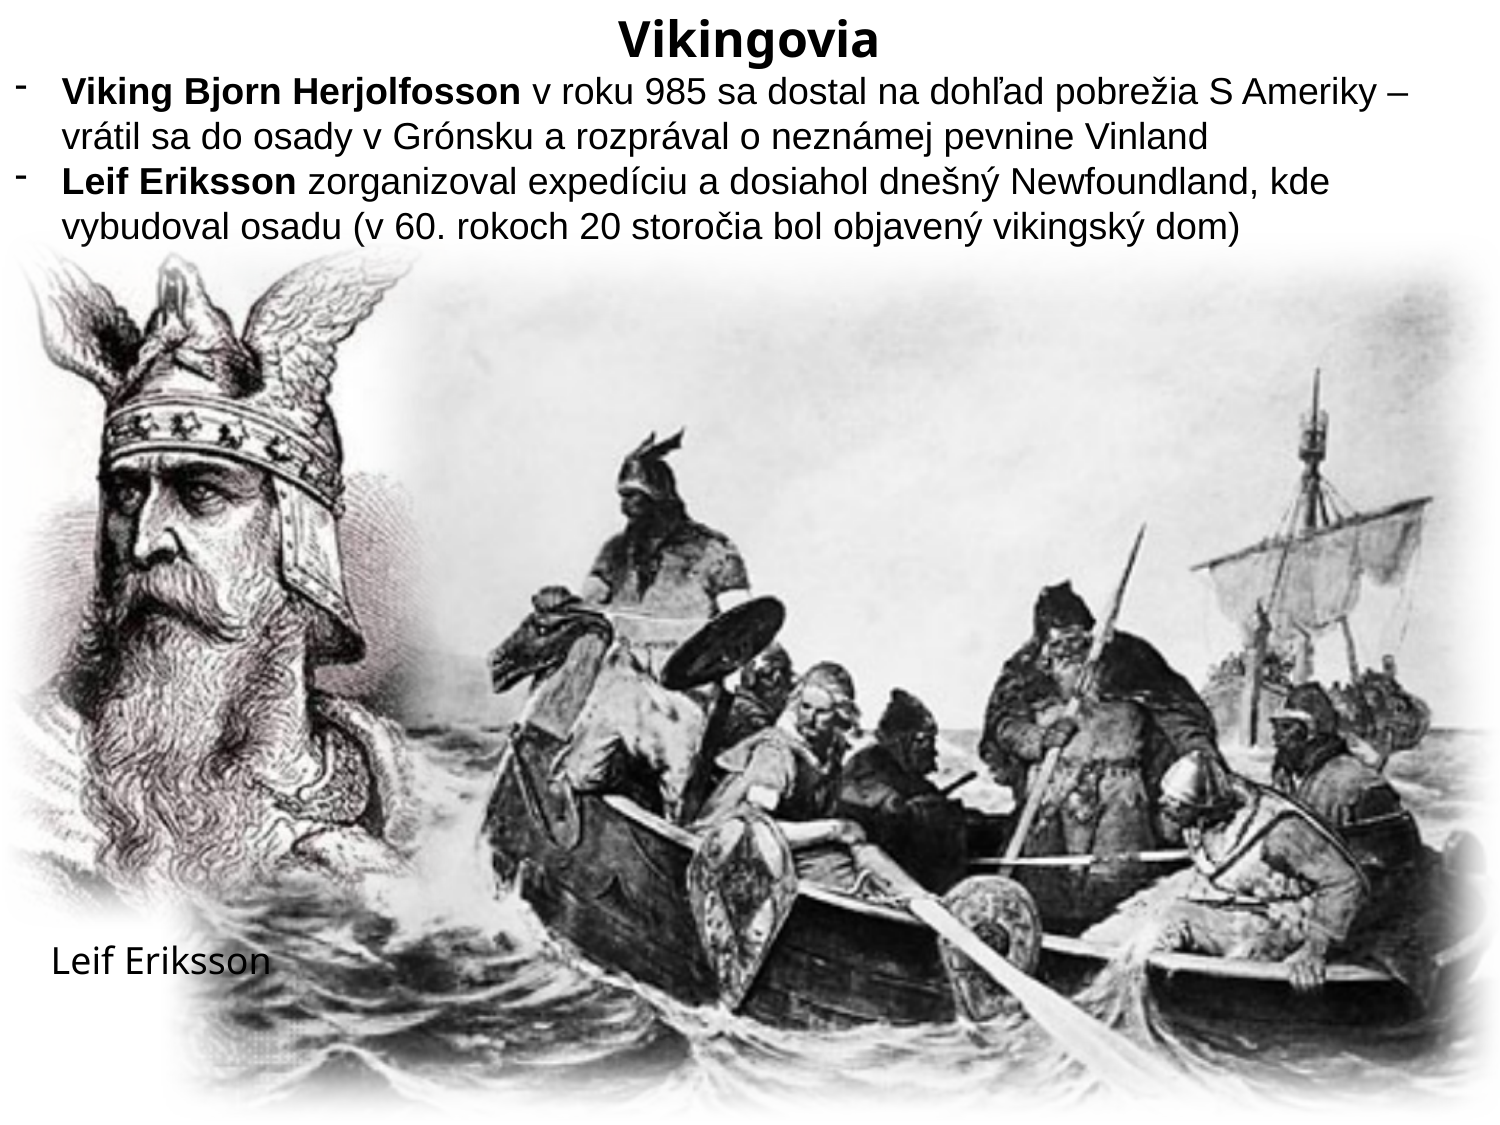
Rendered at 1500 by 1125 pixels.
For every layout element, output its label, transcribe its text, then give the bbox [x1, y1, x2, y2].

text_box Leif Eriksson [0, 937, 154, 990]
text_box Vikingovia Viking Bjorn Herjolfosson v roku 985 sa dostal na dohľad pobrežia S Ameriky – vrátil sa do osady v Grónsku a rozprával o neznámej pevnine Vinland Leif Eriksson zorganizoval expedíciu a dosiahol dnešný Newfoundland, kde vybudoval osadu (v 60. rokoch 20 storočia bol objavený vikingský dom) [0, 0, 1500, 229]
picture [0, 226, 1500, 1124]
